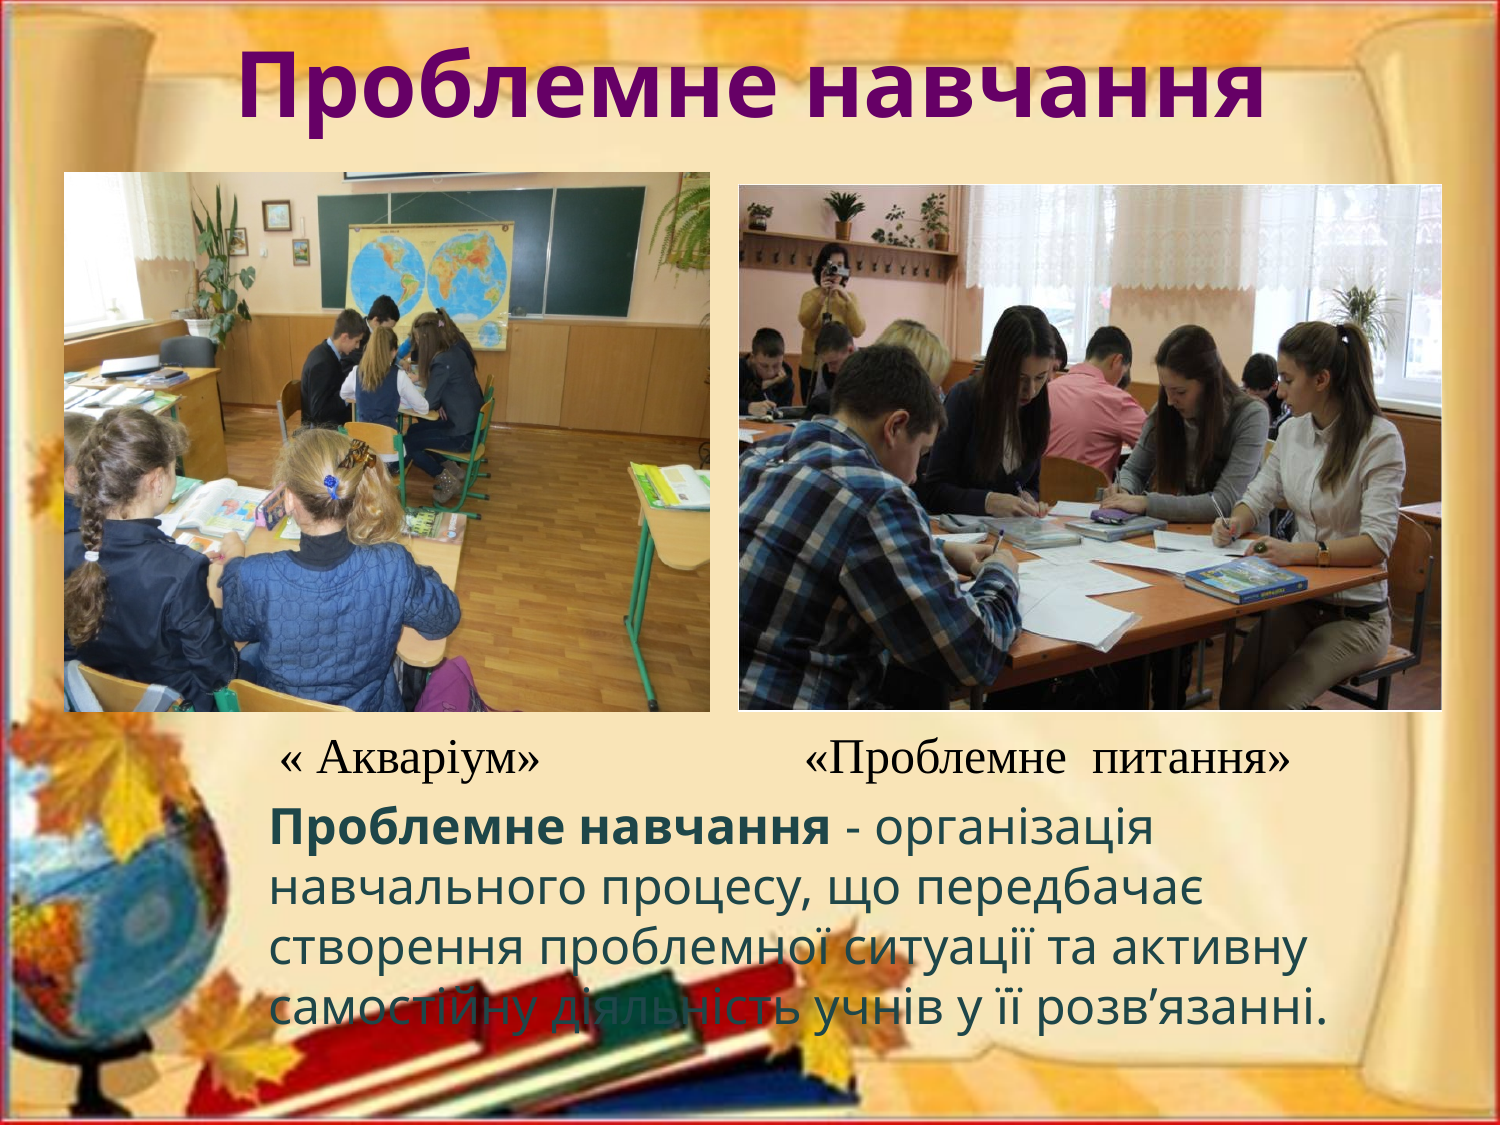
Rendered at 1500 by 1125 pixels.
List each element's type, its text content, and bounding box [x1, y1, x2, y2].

picture [0, 0, 1500, 1125]
text_box Проблемне навчання - організація навчального процесу, що передбачає створення проблемної ситуації та активну самостійну діяльність учнів у її розв’язанні. [253, 786, 1412, 1102]
text_box [348, 162, 1187, 185]
title Проблемне навчання [76, 0, 1428, 162]
text_box « Акваріум» «Проблемне питання» [187, 716, 1383, 791]
